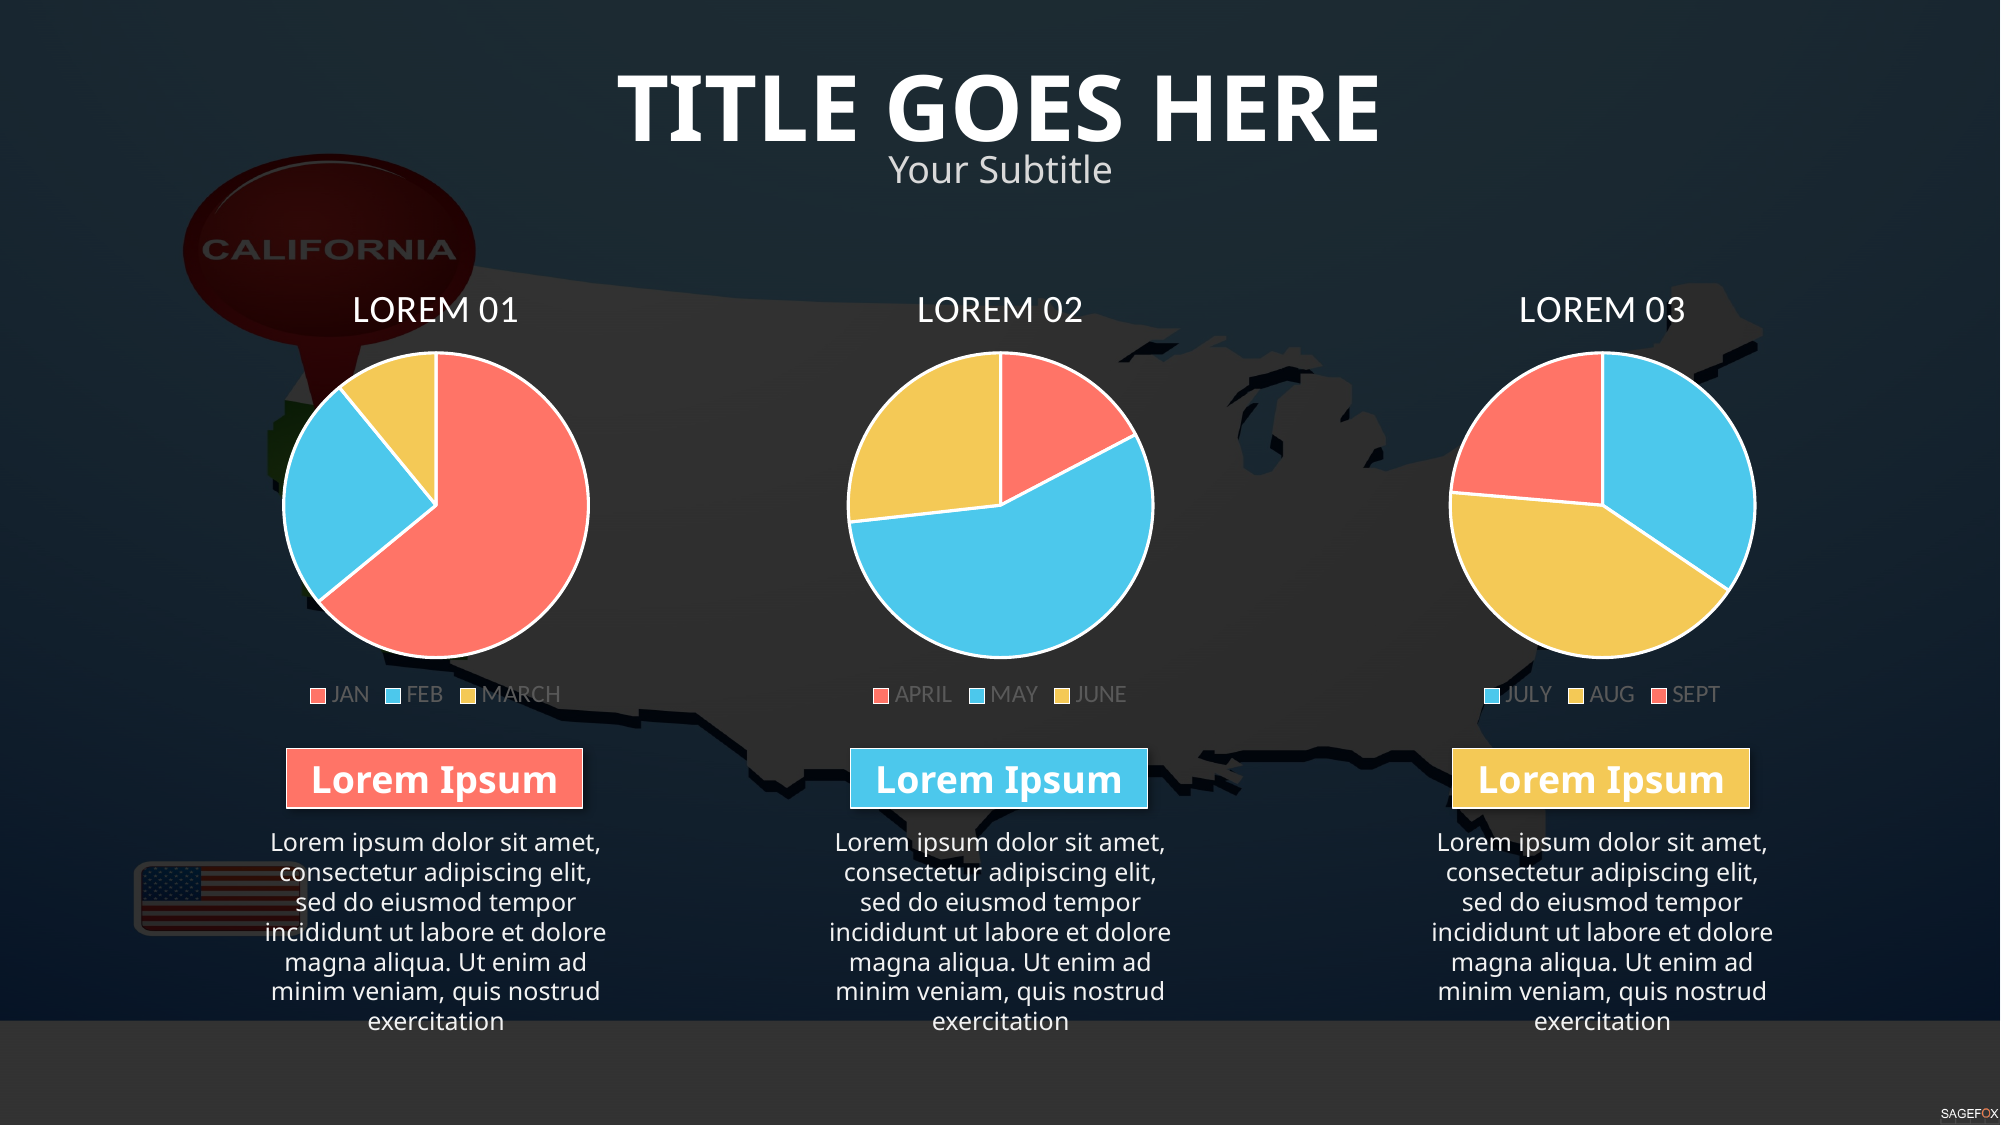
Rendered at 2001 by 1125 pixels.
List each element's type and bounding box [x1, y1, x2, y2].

picture [0, 0, 2001, 1125]
chart [211, 264, 662, 715]
text_box [1415, 747, 1791, 1014]
text_box [813, 747, 1189, 1014]
chart [1377, 264, 1828, 715]
text_box [248, 747, 624, 1014]
chart [775, 264, 1226, 715]
text_box [548, 42, 1452, 199]
